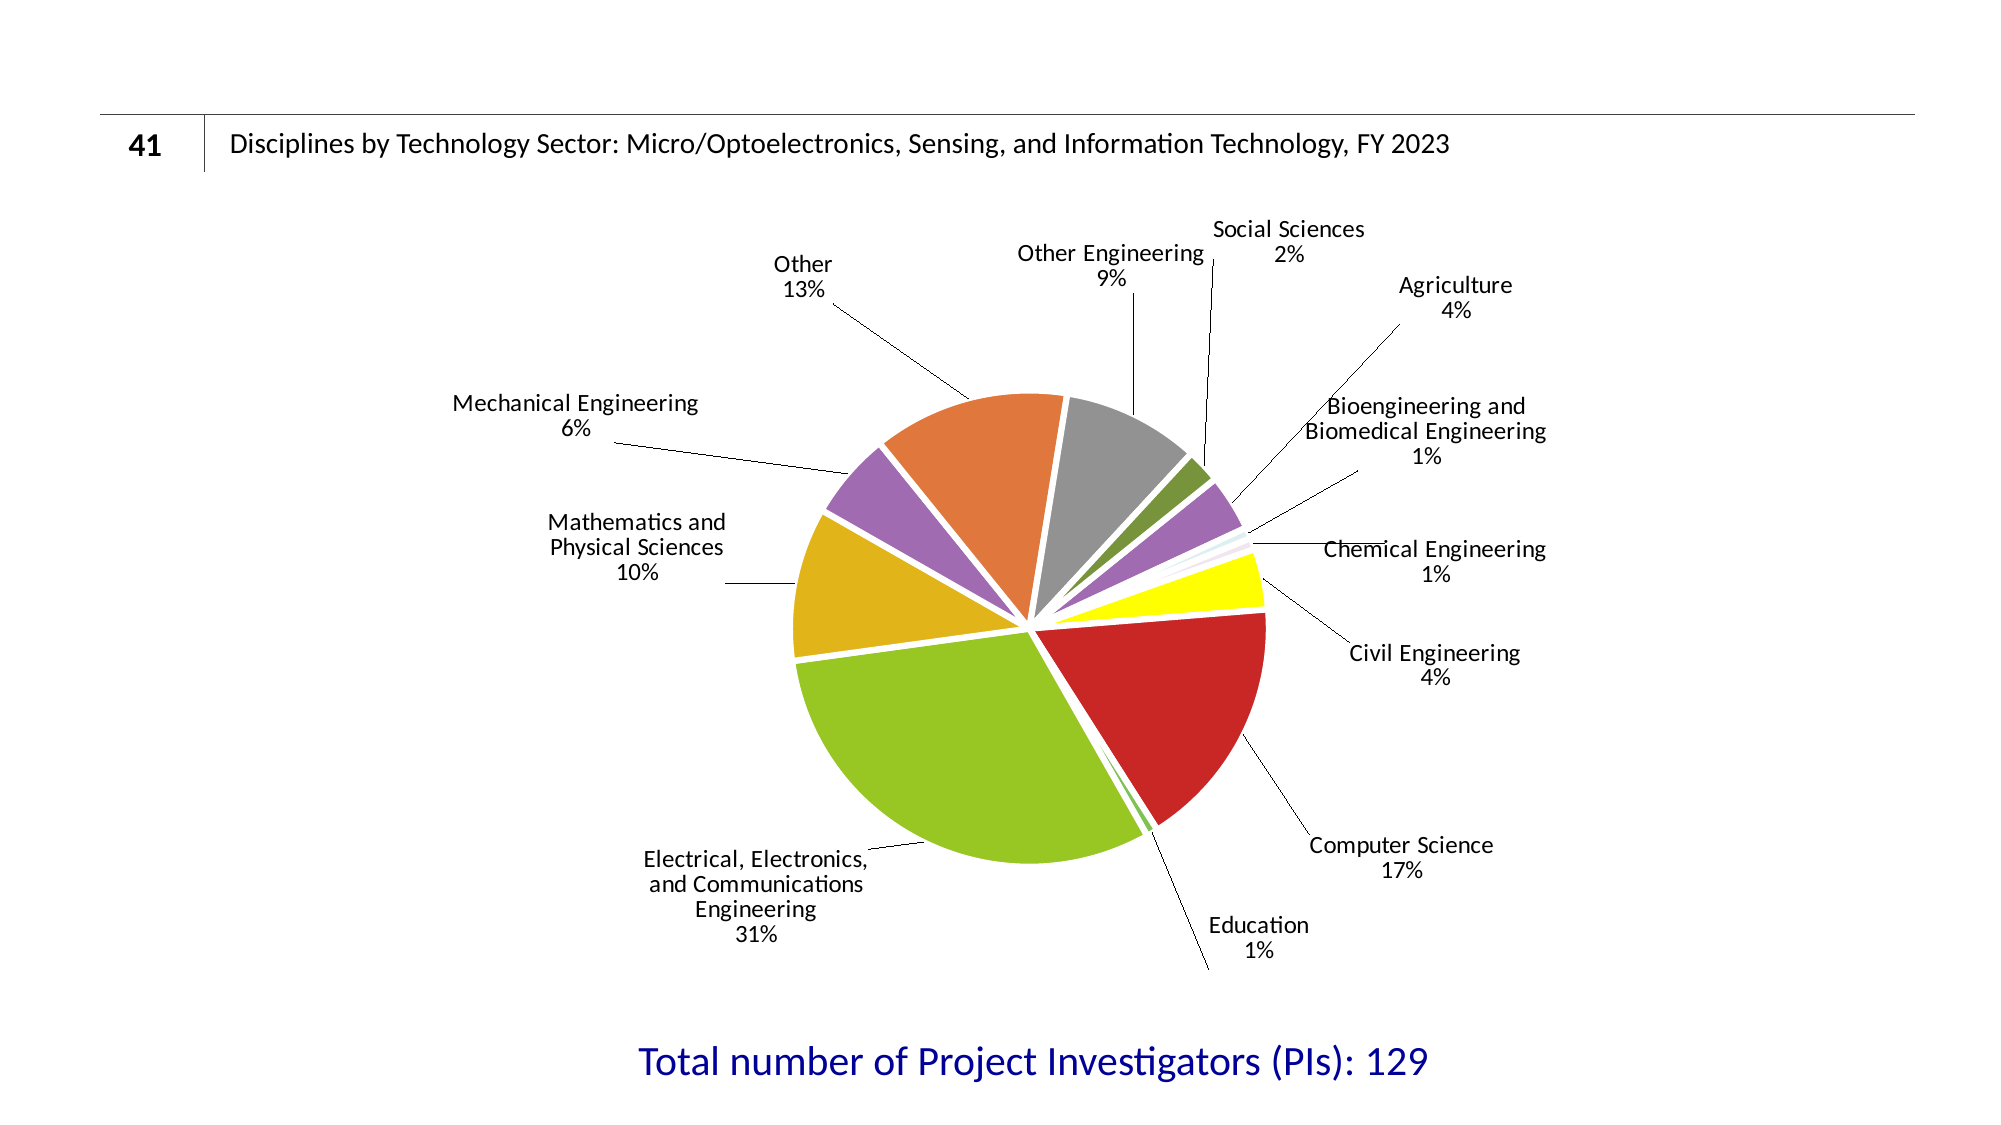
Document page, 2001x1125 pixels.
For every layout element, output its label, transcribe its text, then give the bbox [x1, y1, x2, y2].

chart [452, 218, 1548, 970]
text_box Total number of Project Investigators (PIs): 129 [614, 1026, 1463, 1109]
text_box 41 [89, 112, 202, 174]
title Disciplines by Technology Sector: Micro/Optoelectronics, Sensing, and Information Technology, FY 2023 [214, 122, 1725, 163]
